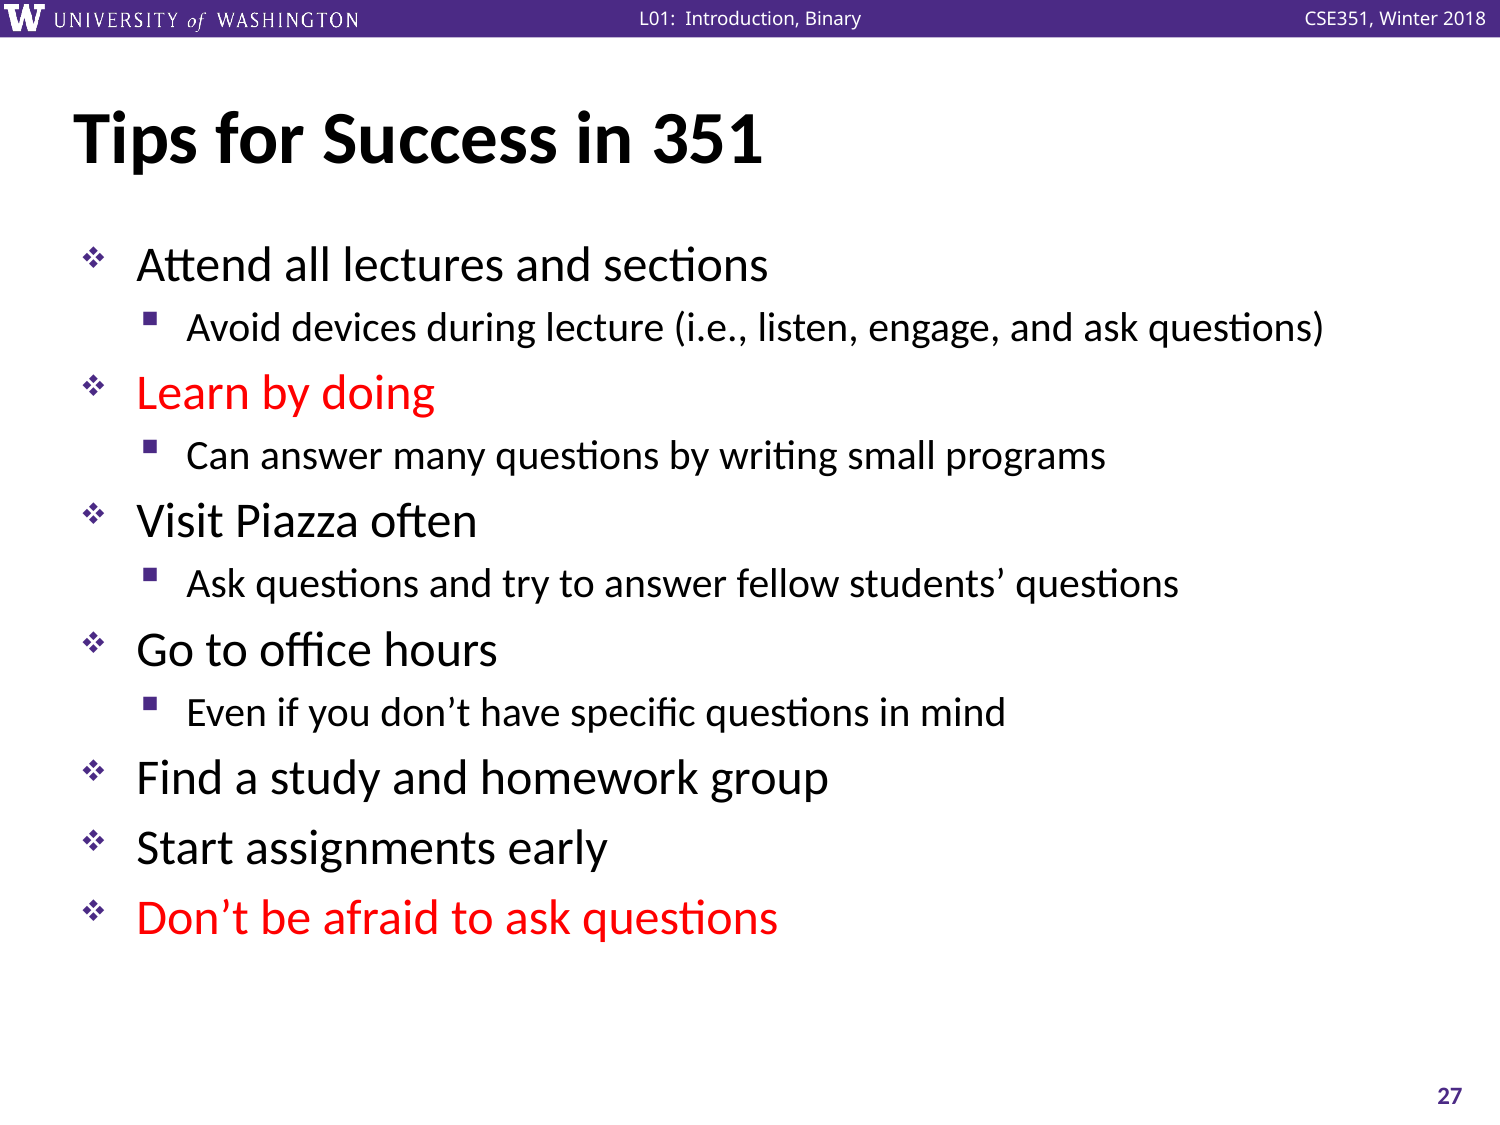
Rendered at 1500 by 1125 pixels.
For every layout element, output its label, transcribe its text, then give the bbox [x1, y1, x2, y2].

slide_number 27 [1400, 1065, 1500, 1125]
picture [4, 4, 358, 32]
title Tips for Success in 351 [58, 71, 1438, 197]
list Attend all lectures and sections Avoid devices during lecture (i.e., listen, engage, and ask questions) Learn by doing Can answer many questions by writing small programs Visit Piazza often Ask questions and try to answer fellow students’ questions Go to office hours Even if you don’t have specific questions in mind Find a study and homework group Start assignments early Don’t be afraid to ask questions [64, 223, 1438, 1040]
